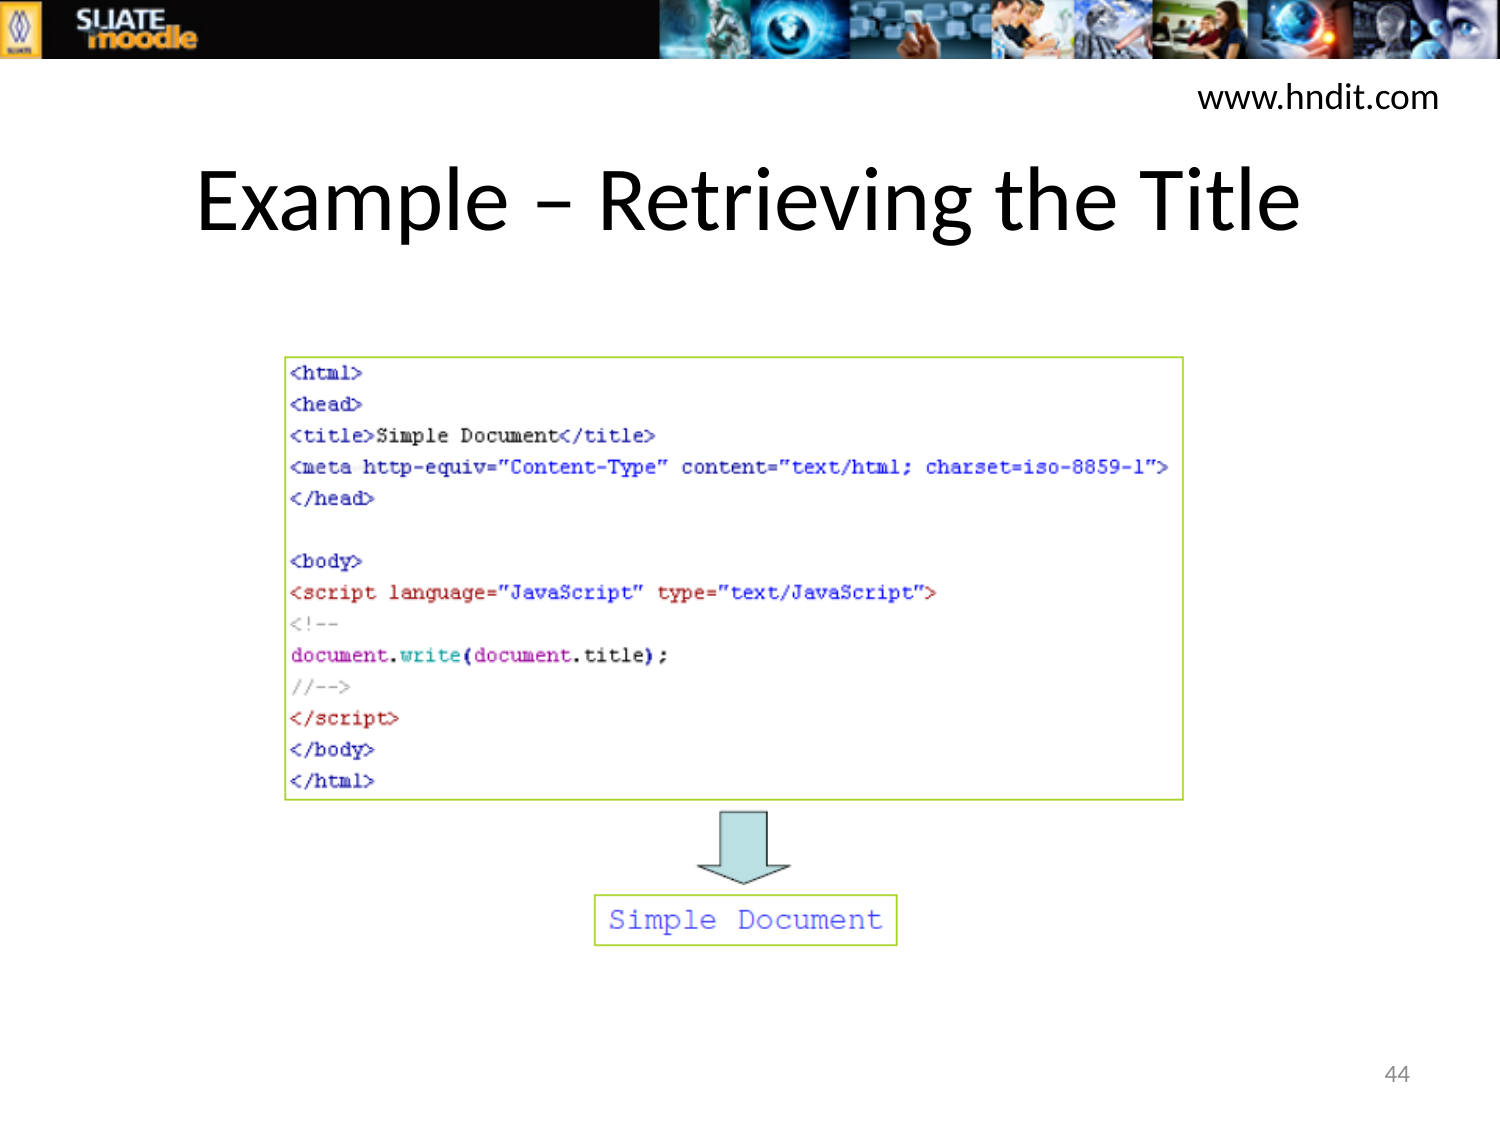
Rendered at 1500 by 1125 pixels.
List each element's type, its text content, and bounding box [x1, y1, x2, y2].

title Example – Retrieving the Title [75, 99, 1425, 288]
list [280, 352, 1220, 966]
picture [0, 0, 1500, 59]
text_box www.hndit.com [1182, 64, 1456, 125]
slide_number 44 [1074, 1042, 1425, 1103]
